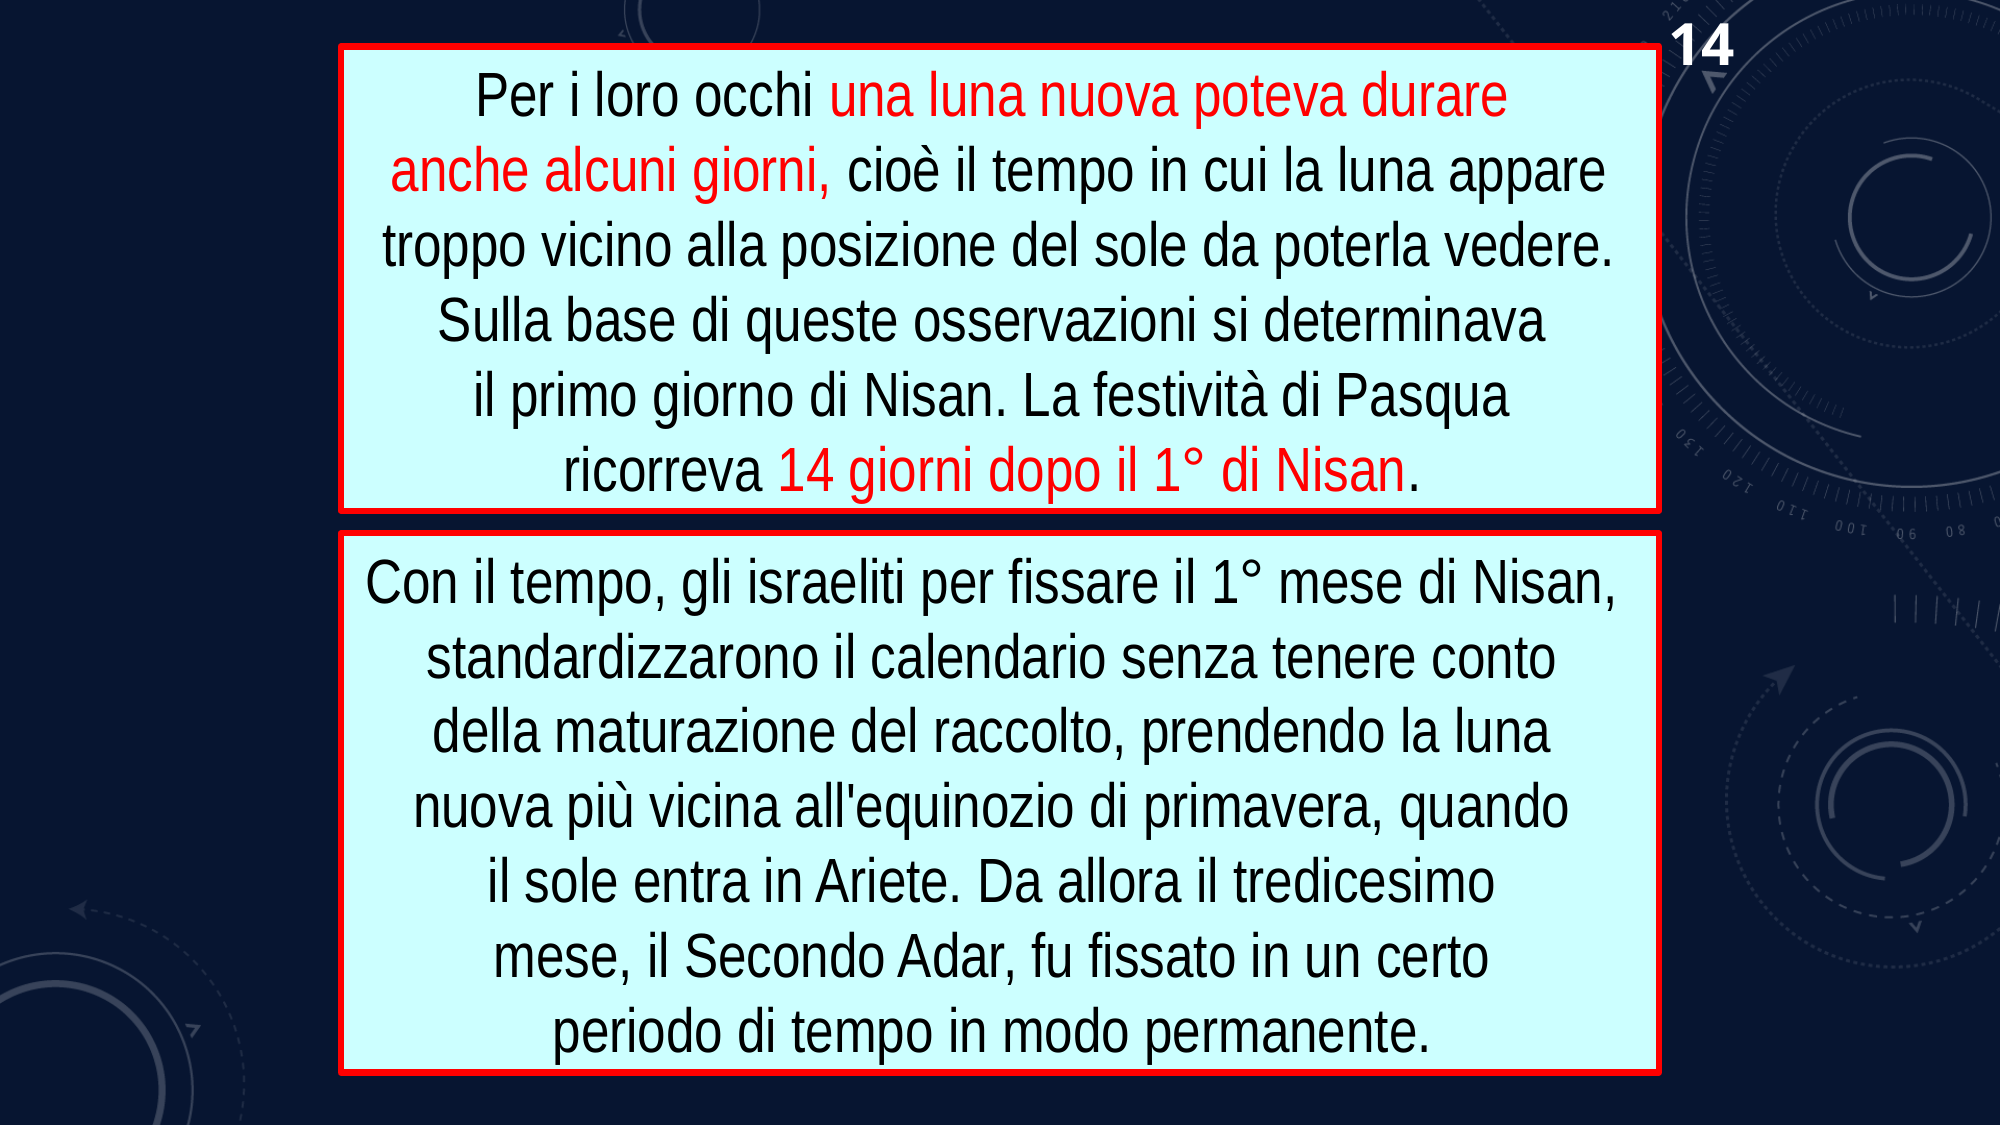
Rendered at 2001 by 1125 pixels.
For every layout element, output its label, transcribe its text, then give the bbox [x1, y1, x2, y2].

text_box Con il tempo, gli israeliti per fissare il 1° mese di Nisan, standardizzarono il calendario senza tenere conto della maturazione del raccolto, prendendo la luna nuova più vicina all'equinozio di primavera, quando il sole entra in Ariete. Da allora il tredicesimo mese, il Secondo Adar, fu fissato in un certo periodo di tempo in modo permanente. [340, 533, 1660, 1073]
picture [0, 0, 2000, 1125]
text_box Per i loro occhi una luna nuova poteva durare anche alcuni giorni, cioè il tempo in cui la luna appare troppo vicino alla posizione del sole da poterla vedere. Sulla base di queste osservazioni si determinava il primo giorno di Nisan. La festività di Pasqua ricorreva 14 giorni dopo il 1° di Nisan. [340, 46, 1660, 511]
text_box 14 [1653, 0, 1750, 85]
